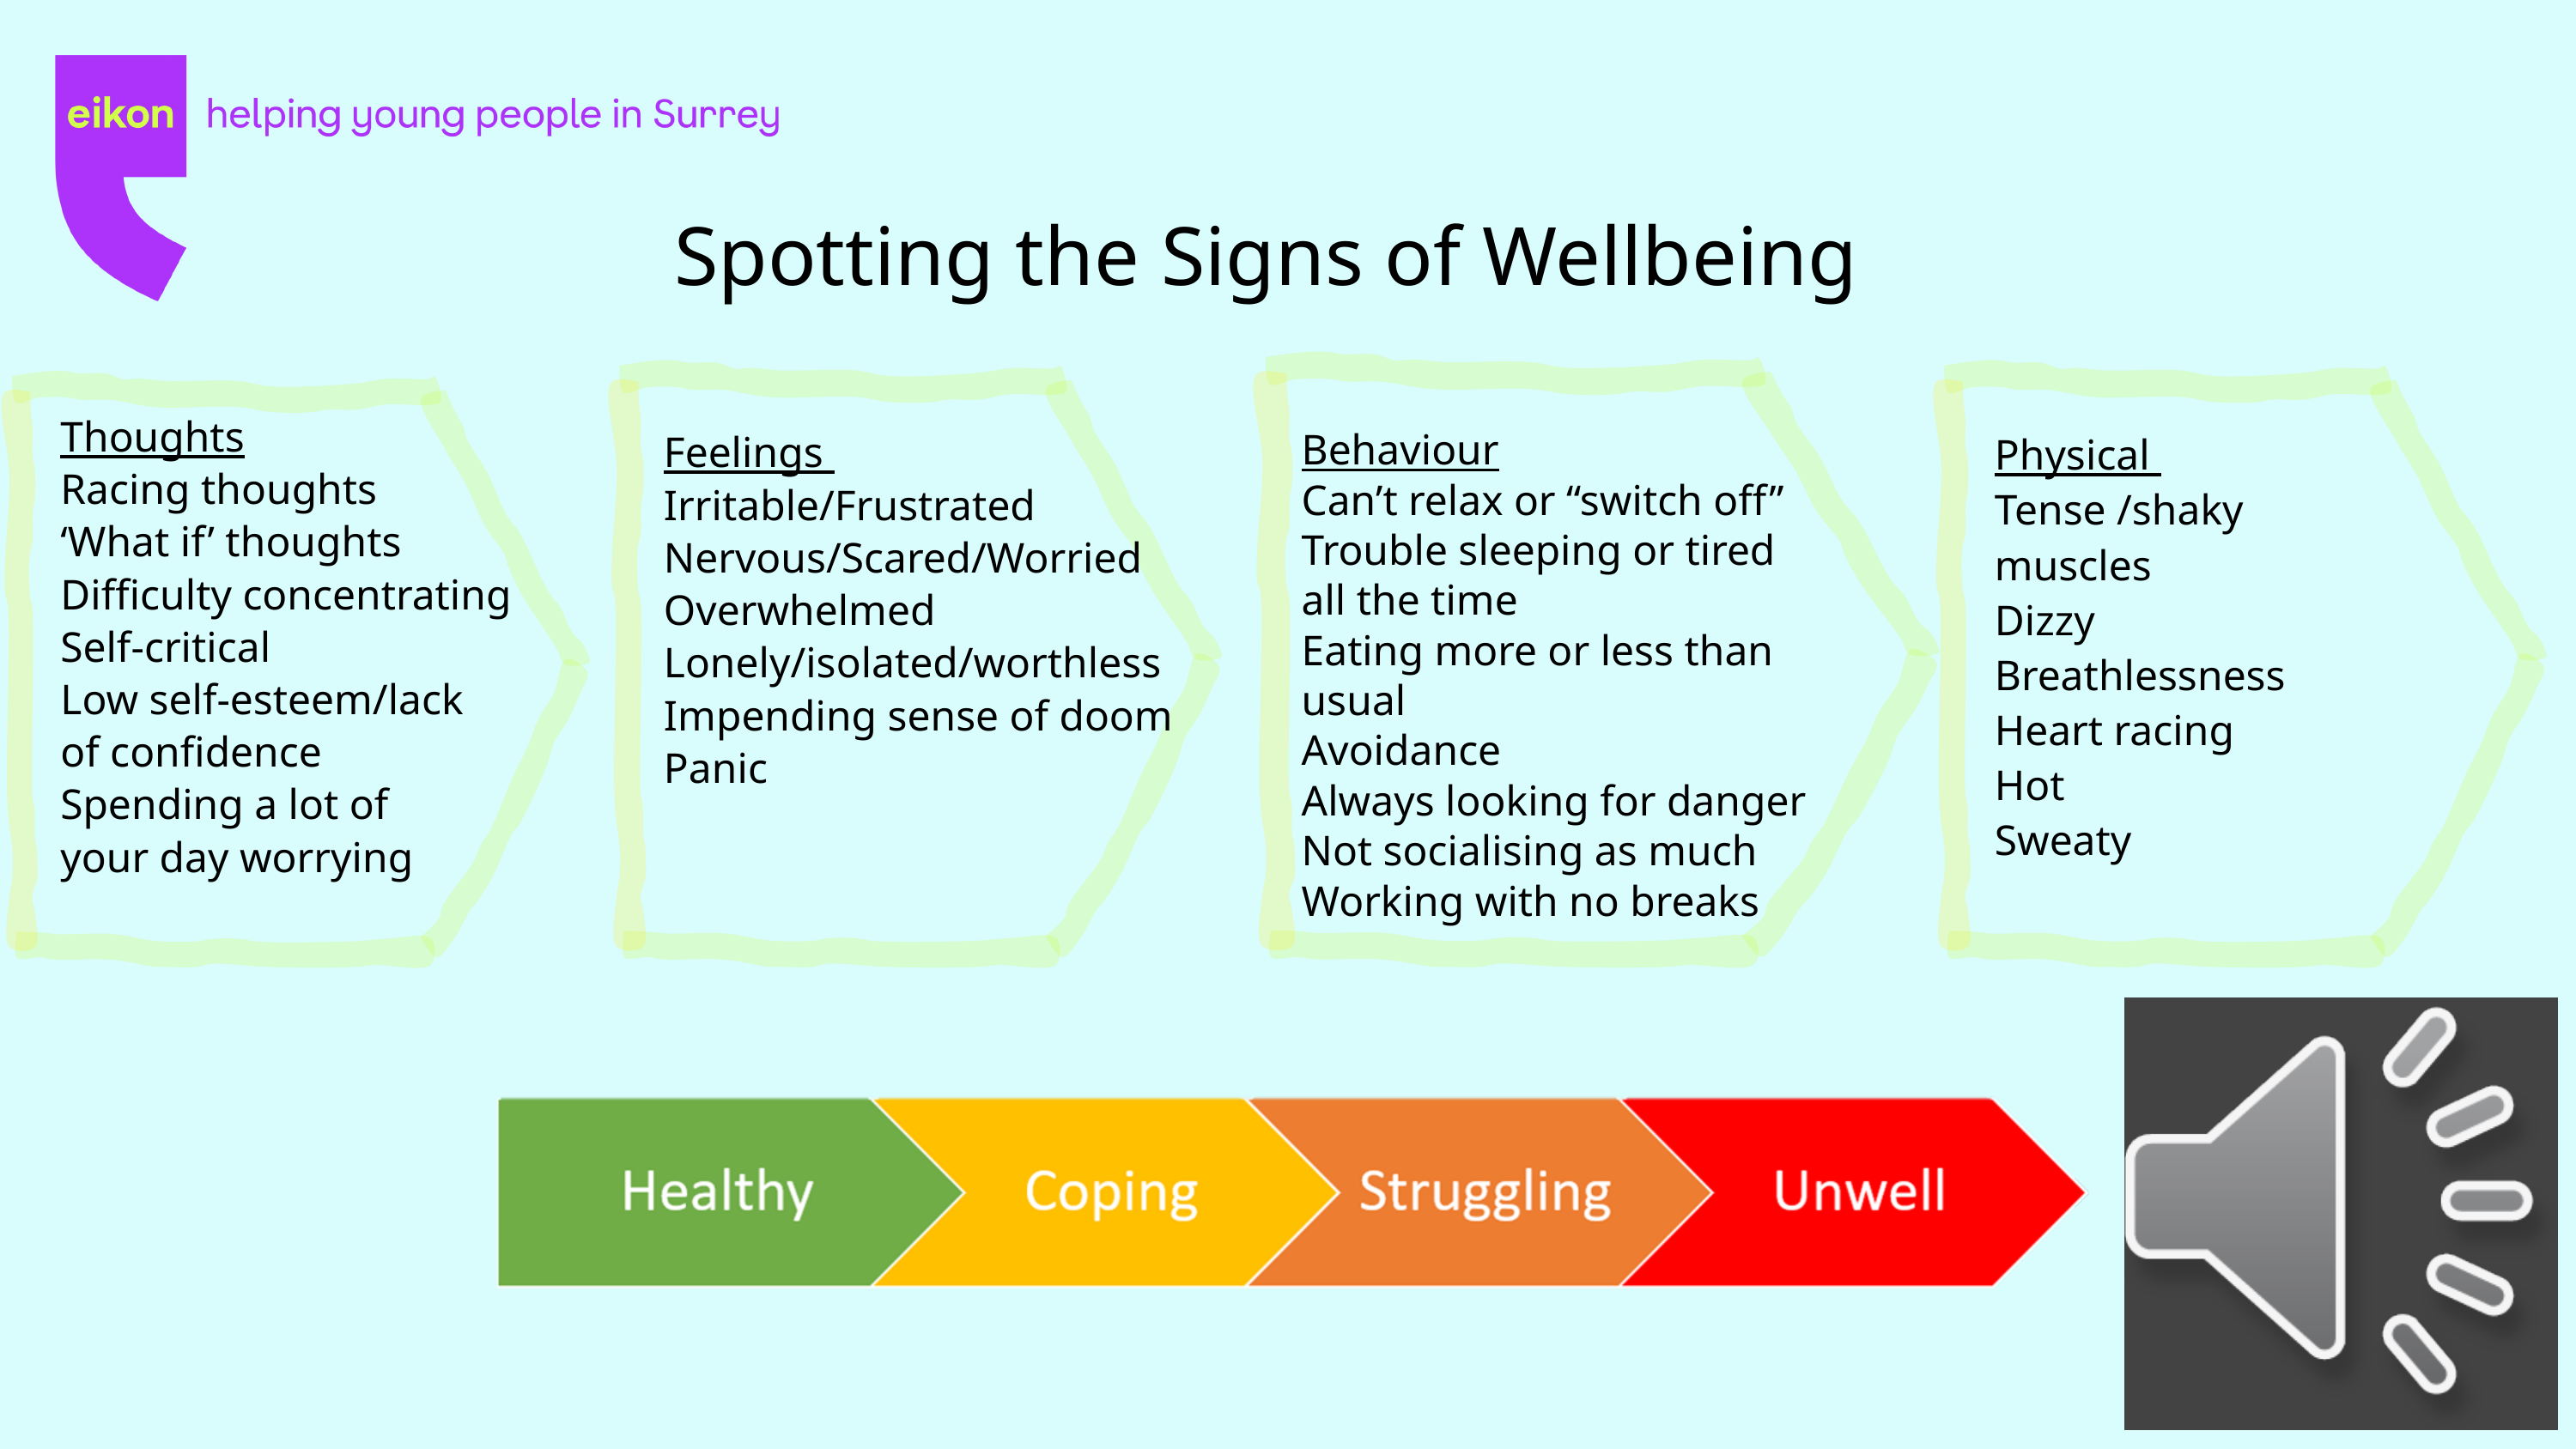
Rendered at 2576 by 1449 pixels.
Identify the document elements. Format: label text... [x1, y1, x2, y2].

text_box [1949, 355, 2552, 973]
text_box Spotting the Signs of Wellbeing [630, 188, 1944, 302]
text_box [1251, 346, 1945, 973]
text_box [606, 355, 1227, 973]
picture [2123, 996, 2560, 1432]
text_box [496, 1033, 2089, 1352]
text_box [0, 366, 595, 973]
text_box [55, 55, 779, 301]
